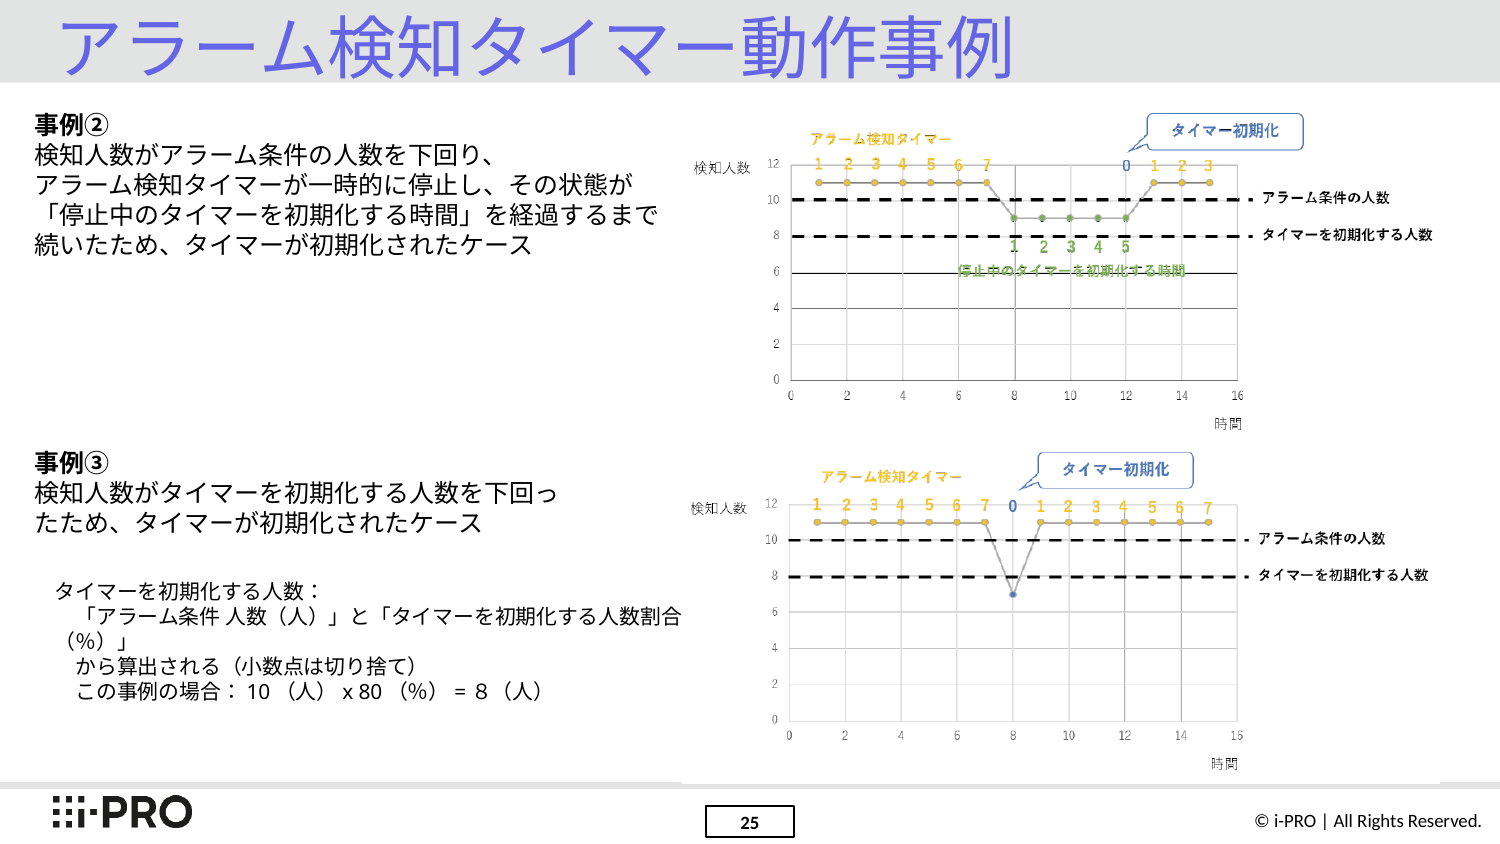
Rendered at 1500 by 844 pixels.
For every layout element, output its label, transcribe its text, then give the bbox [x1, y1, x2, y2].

text_box 事例② 検知人数がアラーム条件の人数を下回り、 アラーム検知タイマーが一時的に停止し、その状態が 「停止中のタイマーを初期化する時間」を経過するまで続いたため、タイマーが初期化されたケース [19, 102, 677, 267]
picture [677, 102, 1447, 784]
title アラーム検知タイマー動作事例 [40, 16, 1442, 80]
text_box タイマーを初期化する人数： 「アラーム条件 人数（人）」と「タイマーを初期化する人数割合（％）」 から算出される（小数点は切り捨て） この事例の場合：10（人）x 80（％）=８（人） [40, 571, 681, 711]
picture [53, 795, 192, 828]
text_box 事例③ 検知人数がタイマーを初期化する人数を下回ったため、タイマーが初期化されたケース [19, 440, 586, 546]
